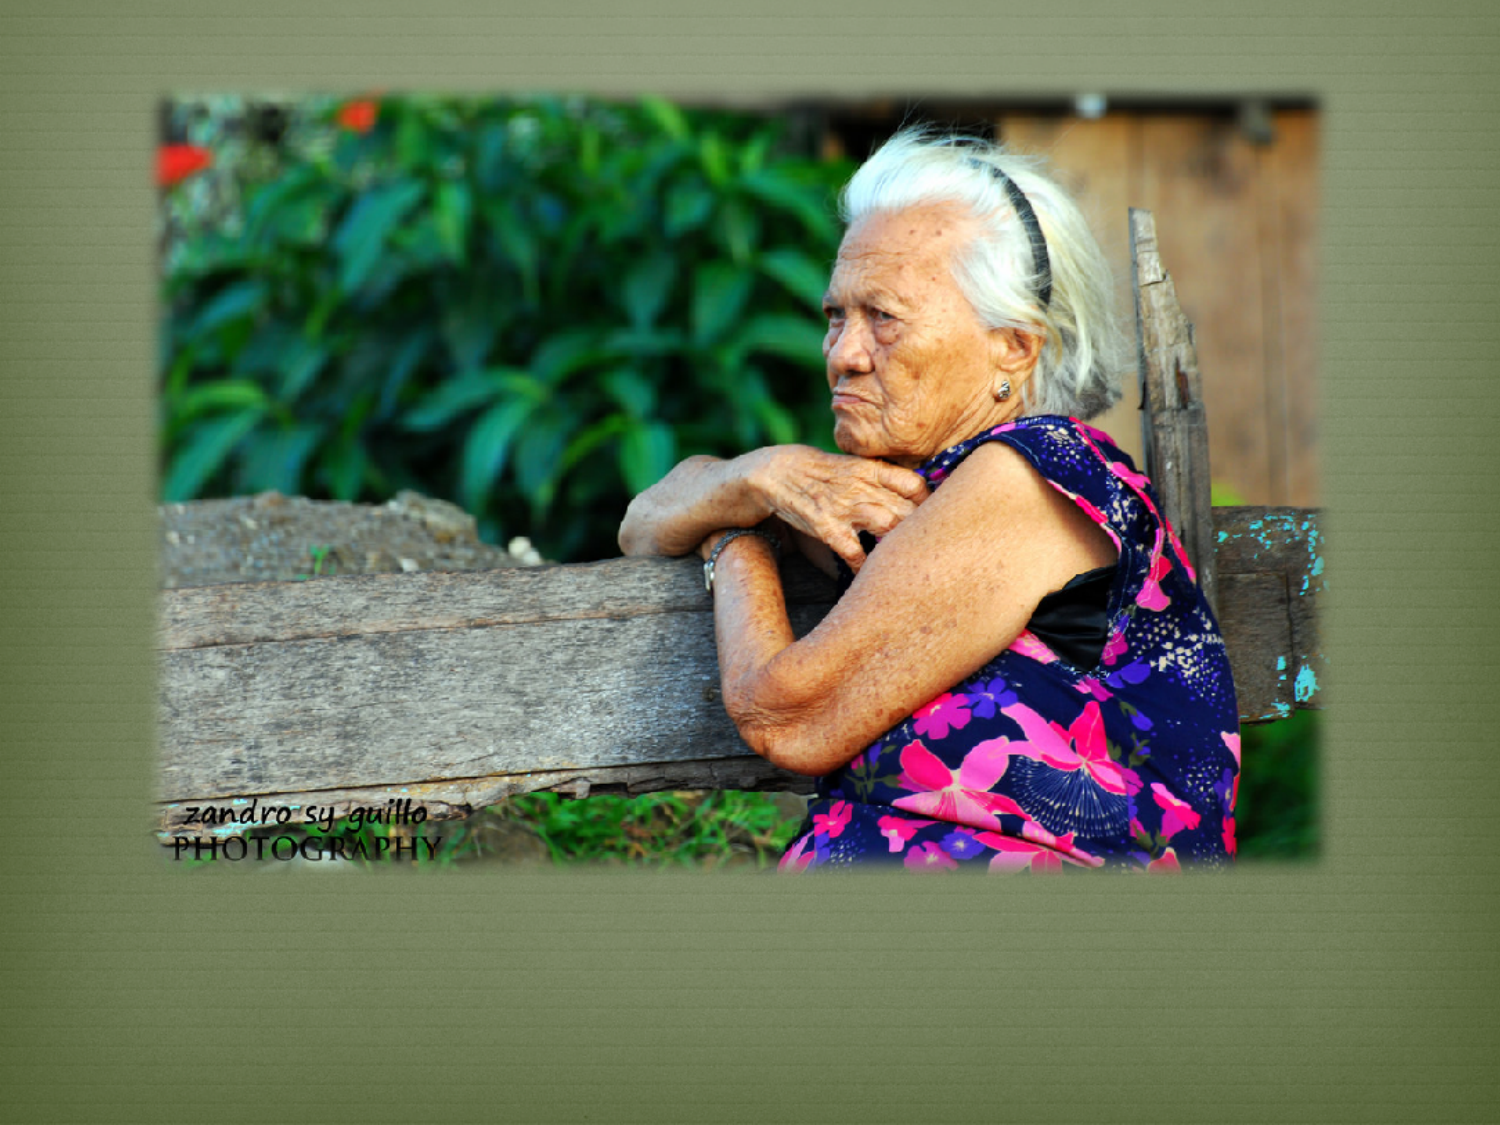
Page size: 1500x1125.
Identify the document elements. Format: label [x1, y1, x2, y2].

picture [140, 78, 1340, 882]
